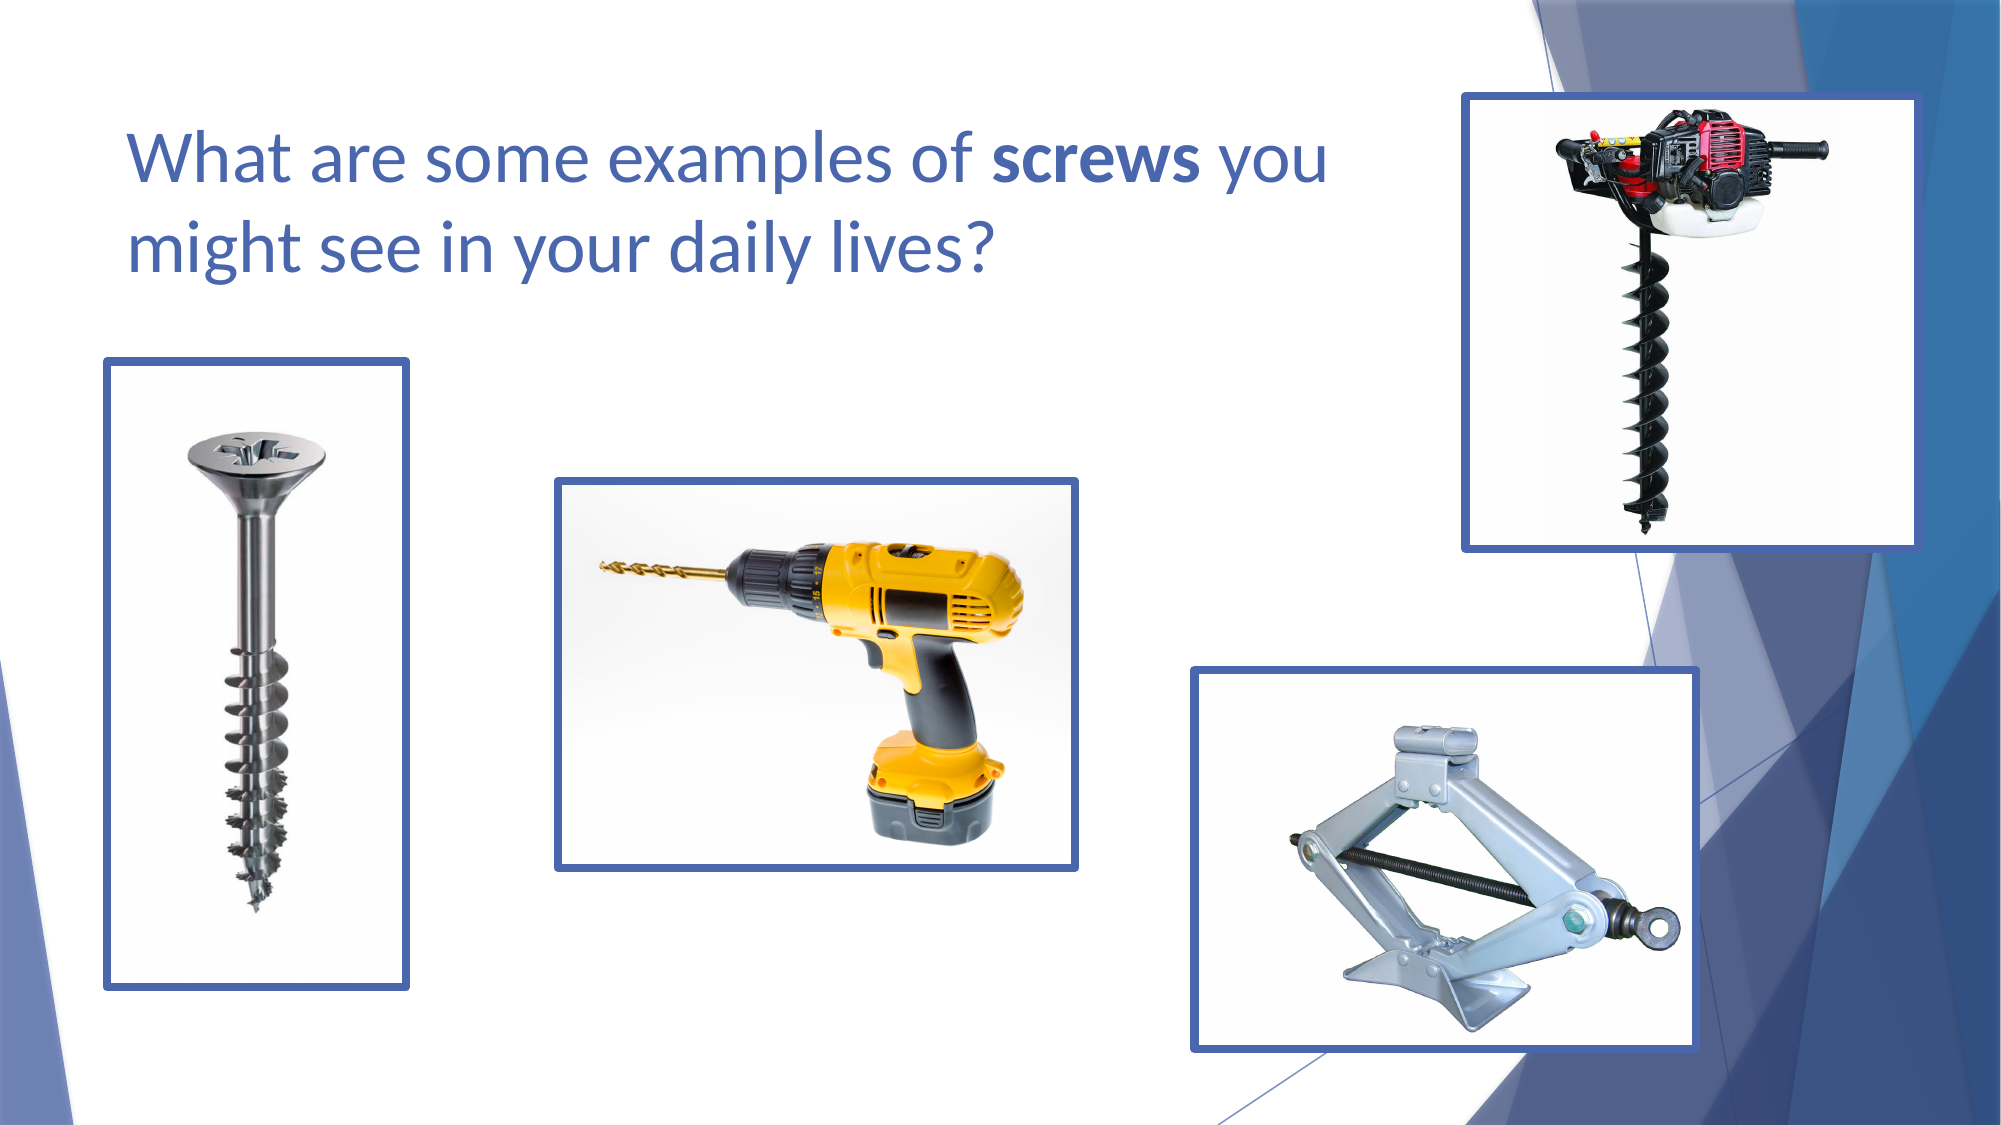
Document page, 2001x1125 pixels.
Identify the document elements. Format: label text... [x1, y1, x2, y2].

title What are some examples of screws you might see in your daily lives? [111, 99, 1461, 317]
picture [1469, 99, 1915, 546]
picture [1198, 673, 1693, 1046]
picture [0, 366, 1072, 982]
